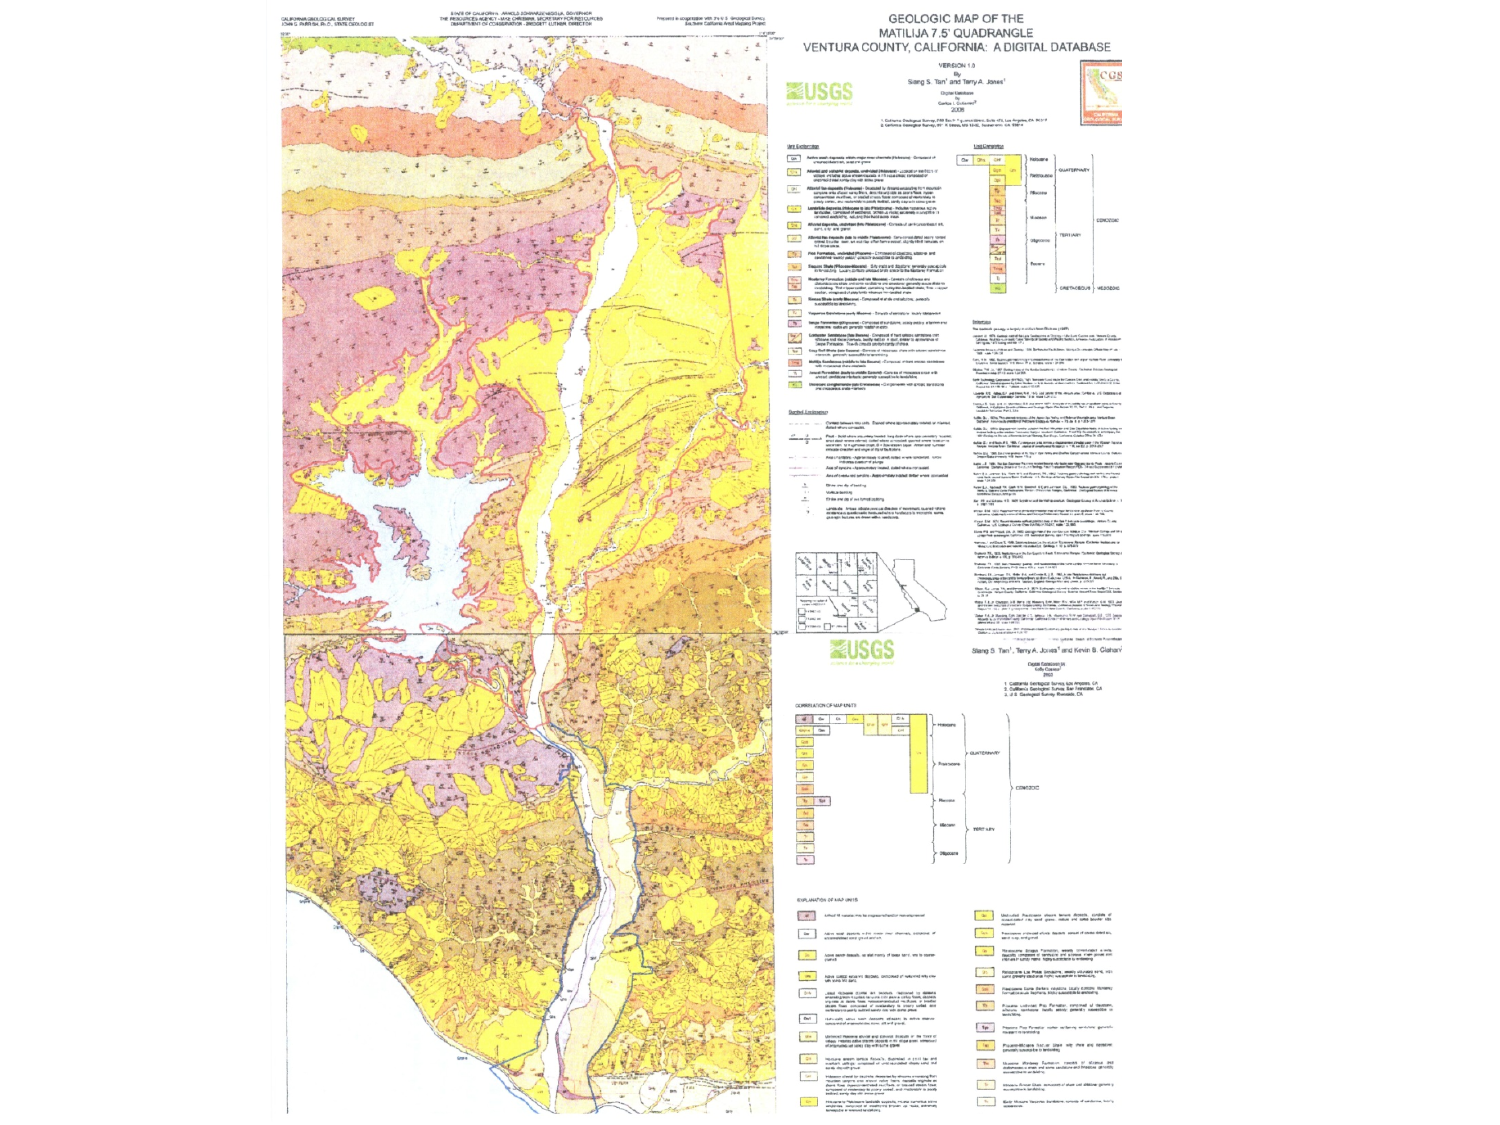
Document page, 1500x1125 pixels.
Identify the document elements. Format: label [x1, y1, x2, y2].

picture [263, 0, 1122, 127]
picture [263, 987, 1122, 1122]
list [127, 127, 1257, 987]
